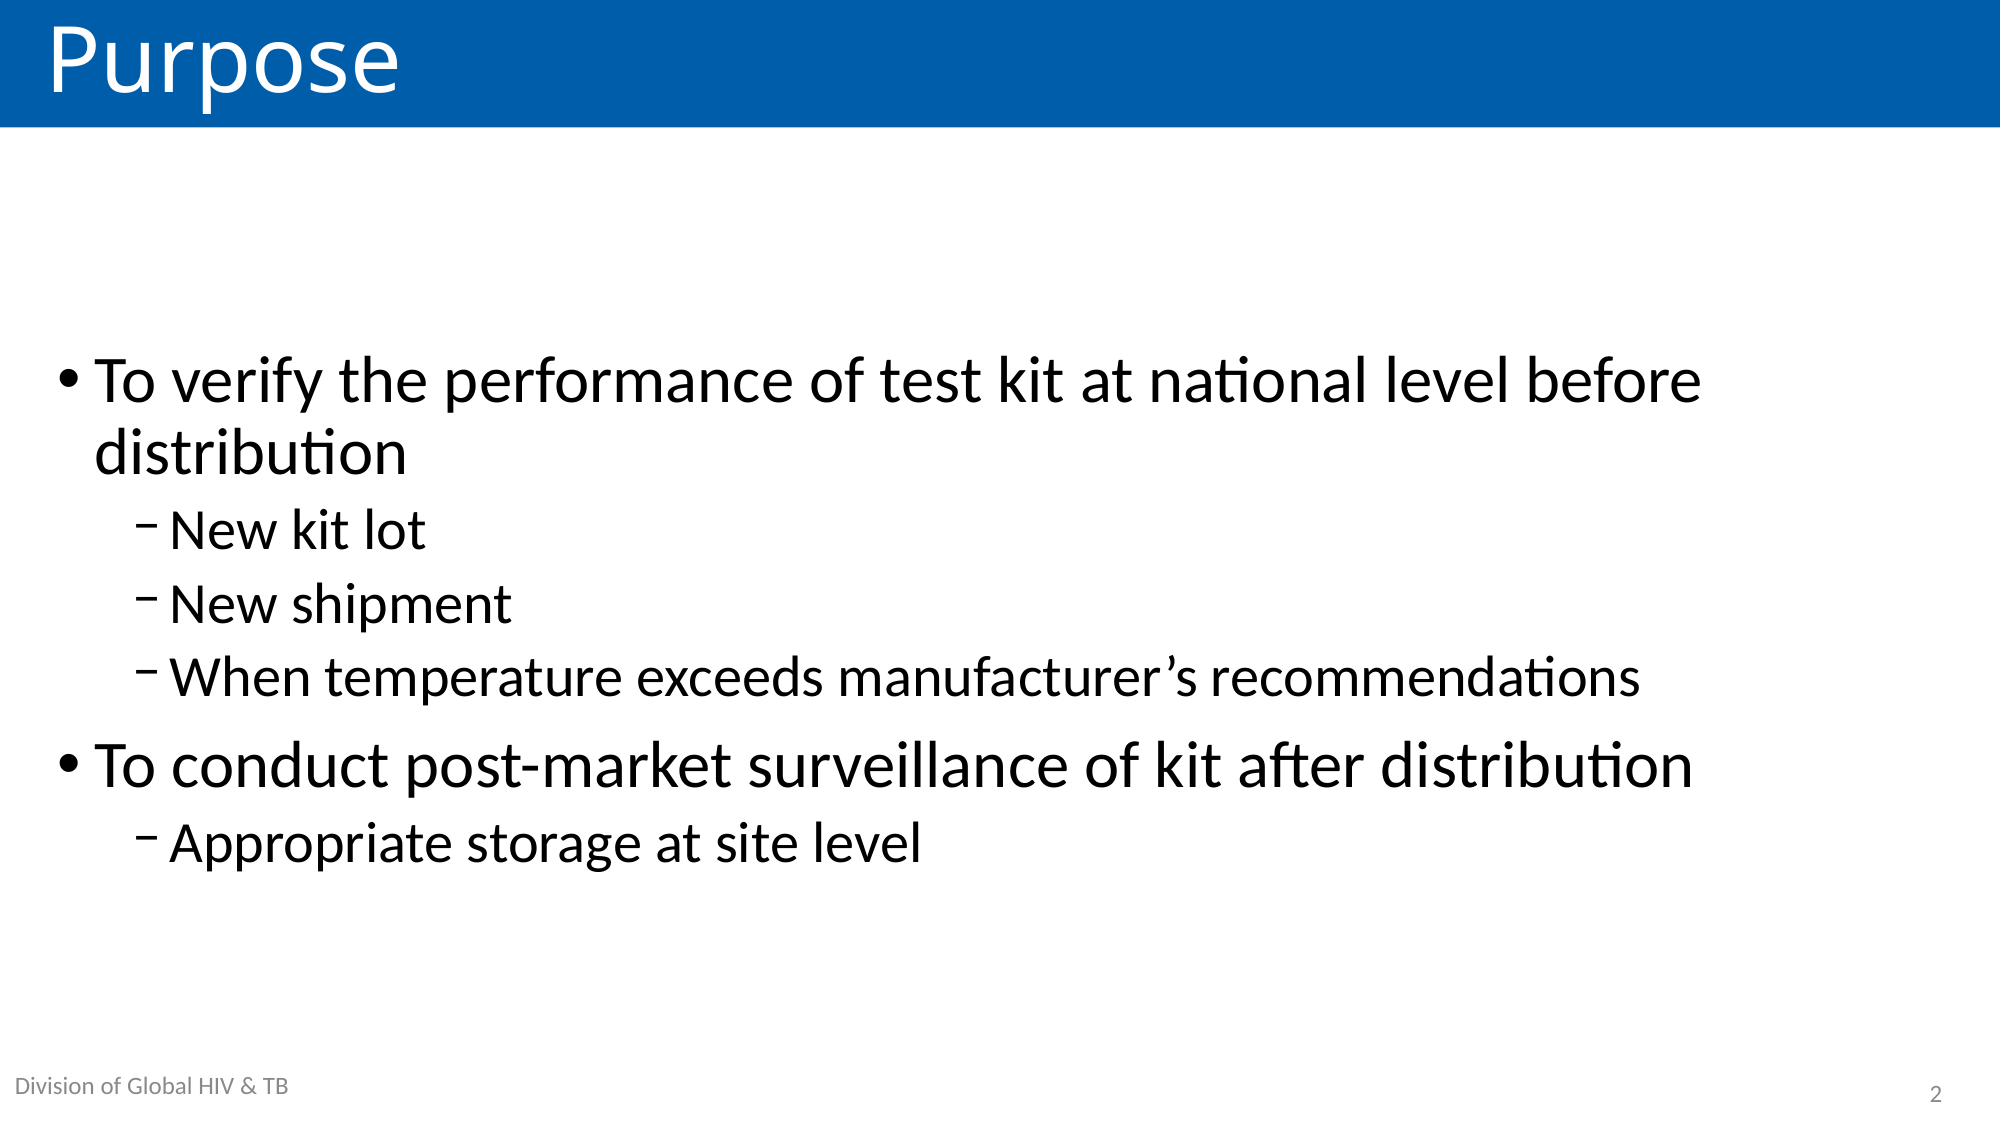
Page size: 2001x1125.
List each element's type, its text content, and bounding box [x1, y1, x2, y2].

title Purpose [0, 0, 2000, 128]
list To verify the performance of test kit at national level before distribution New kit lot New shipment When temperature exceeds manufacturer’s recommendations To conduct post-market surveillance of kit after distribution Appropriate storage at site level [42, 144, 1958, 1028]
slide_number 2 [1784, 1062, 1958, 1123]
